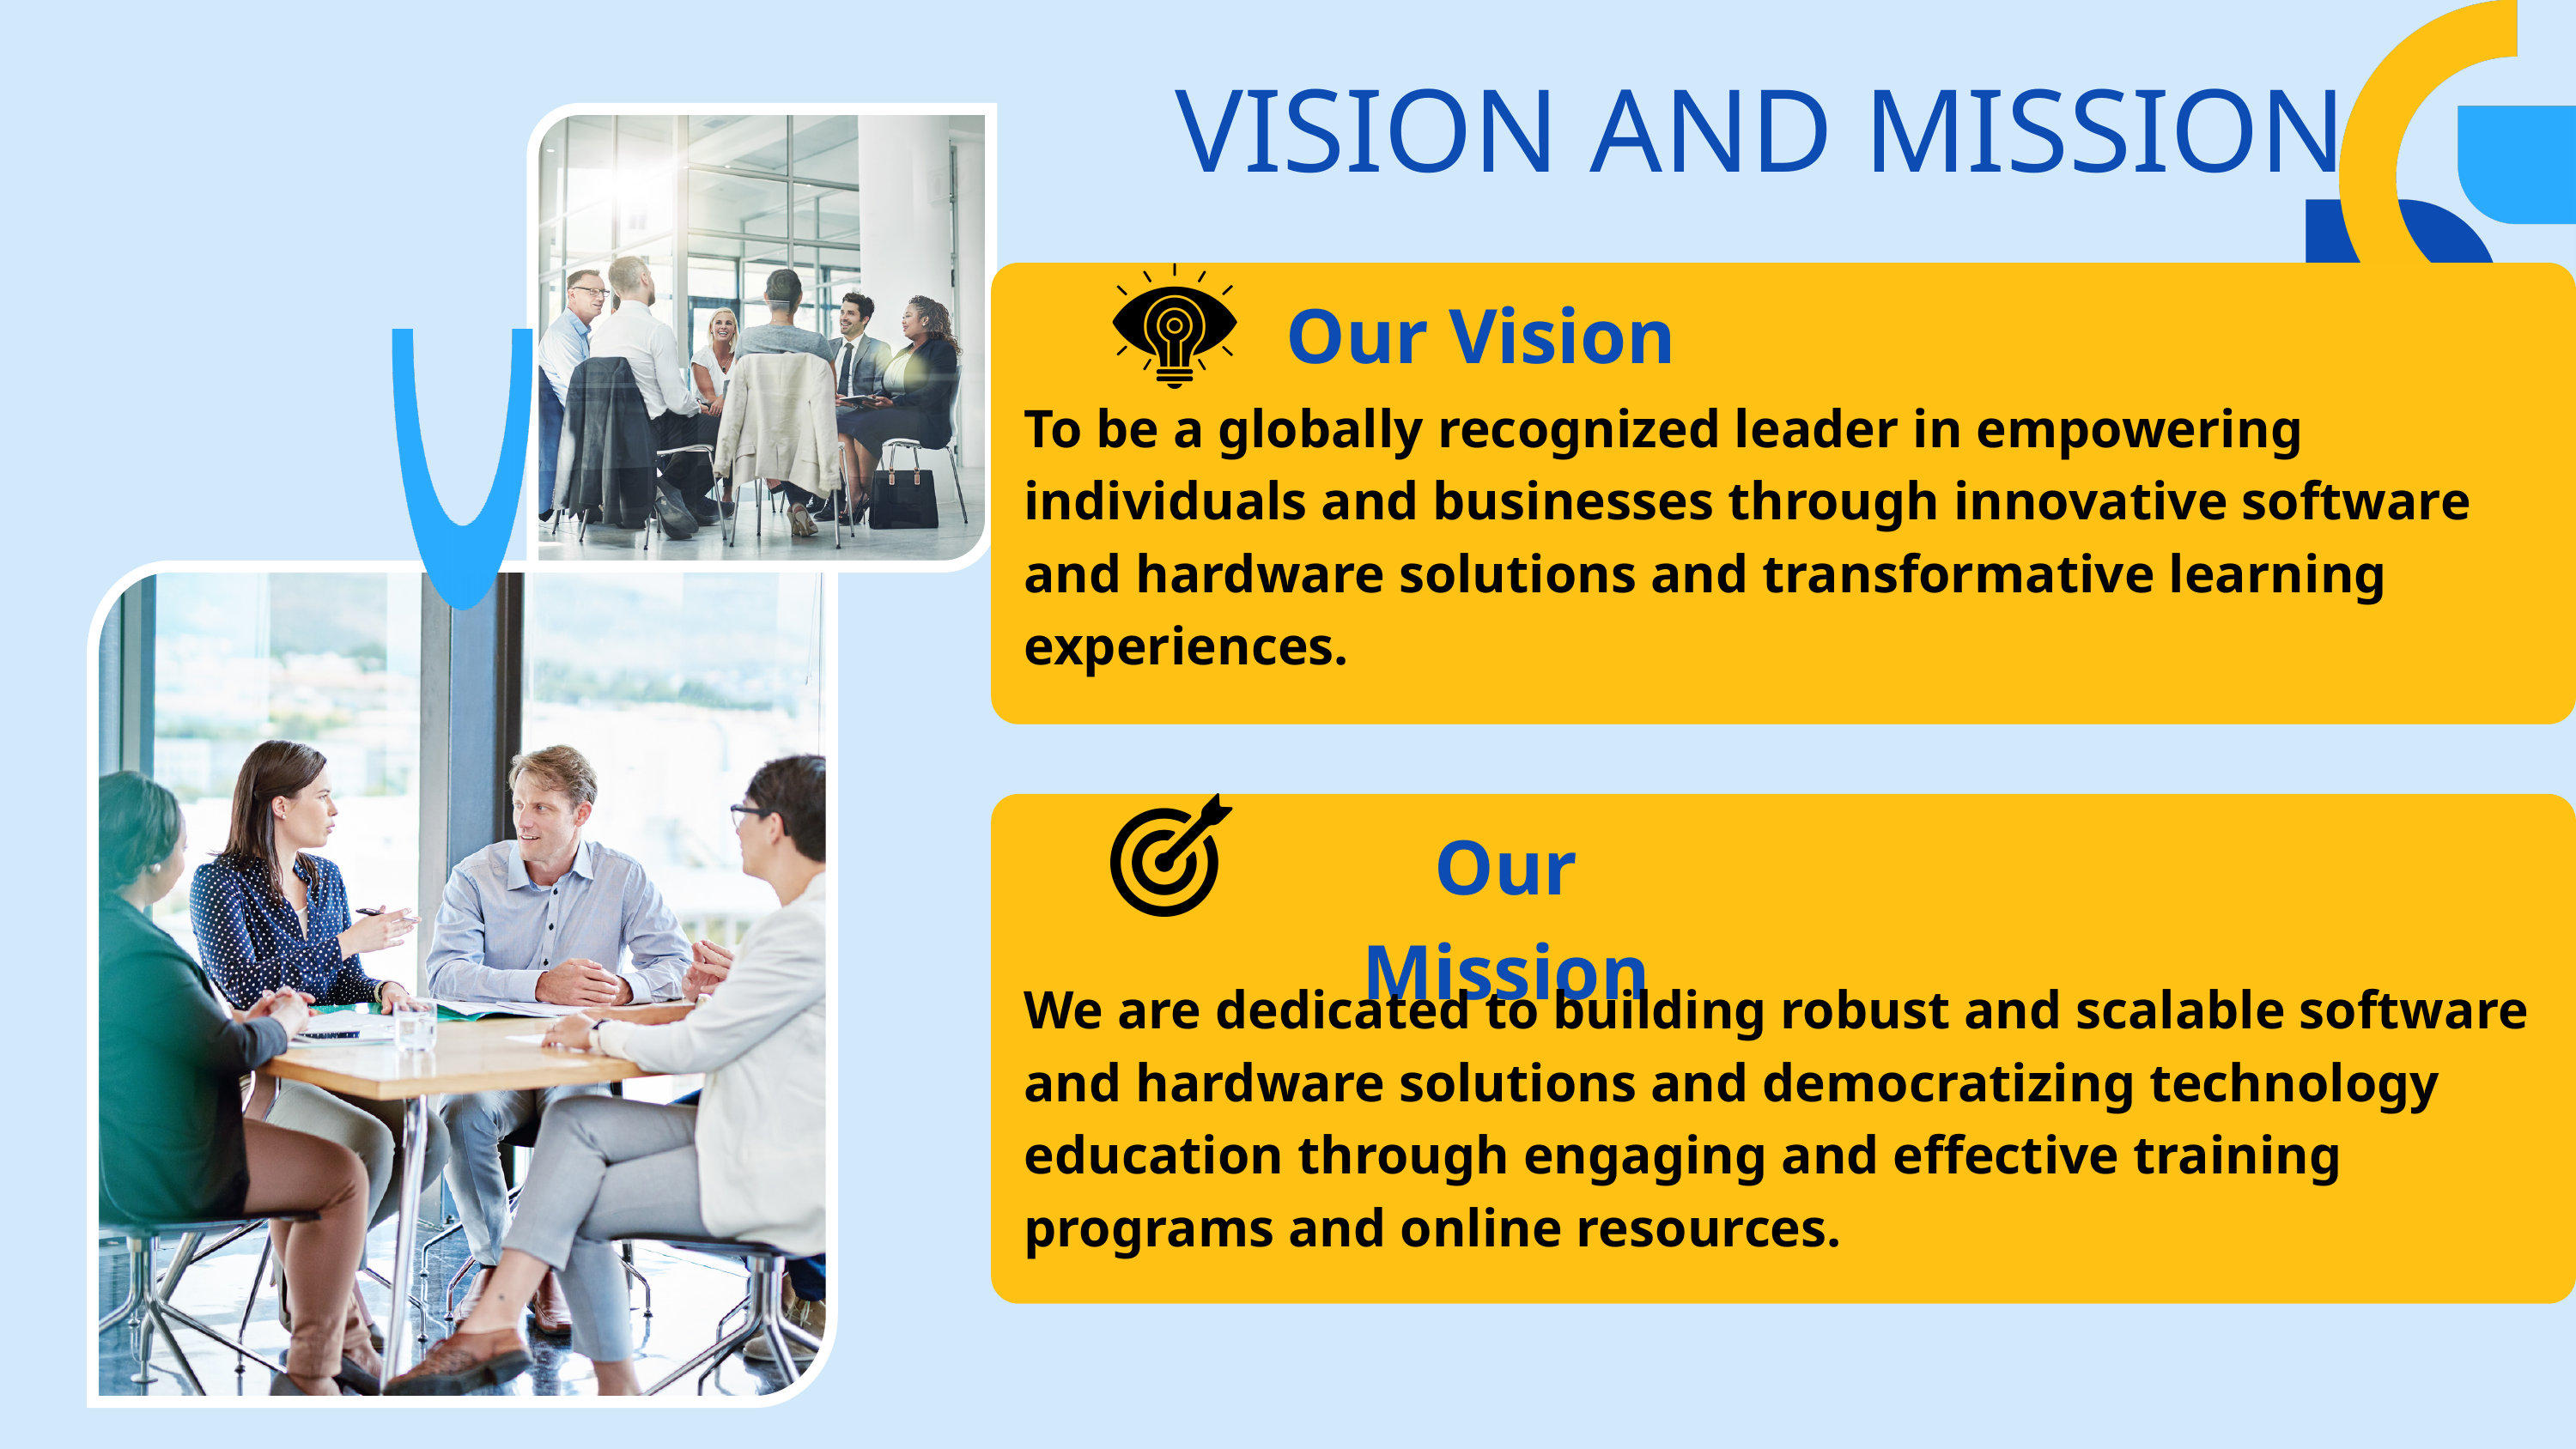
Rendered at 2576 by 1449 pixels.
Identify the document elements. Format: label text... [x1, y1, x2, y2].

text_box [990, 793, 2576, 1304]
text_box [392, 329, 527, 565]
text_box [990, 262, 2576, 724]
text_box [2306, 0, 2576, 262]
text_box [92, 566, 832, 1403]
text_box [532, 108, 992, 567]
text_box VISION AND MISSION [1175, 58, 2355, 196]
